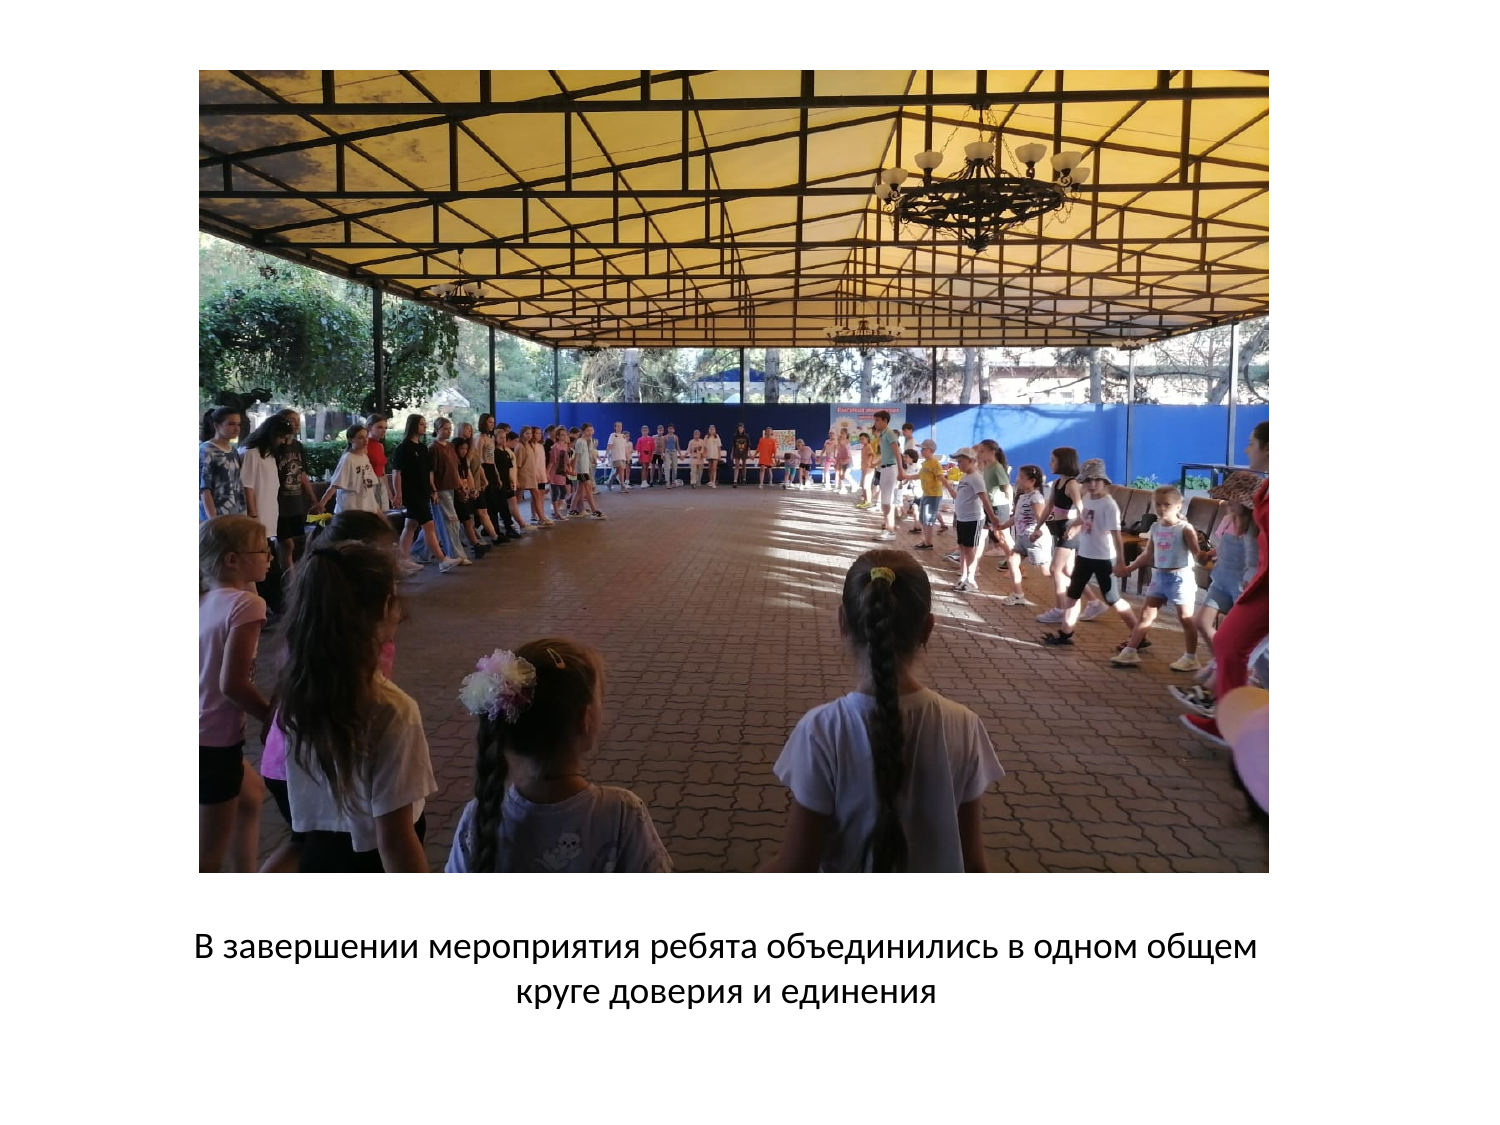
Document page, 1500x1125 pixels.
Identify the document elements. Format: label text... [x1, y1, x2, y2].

text_box В завершении мероприятия ребята объединились в одном общем круге доверия и единения [175, 913, 1278, 1019]
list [198, 70, 1269, 873]
